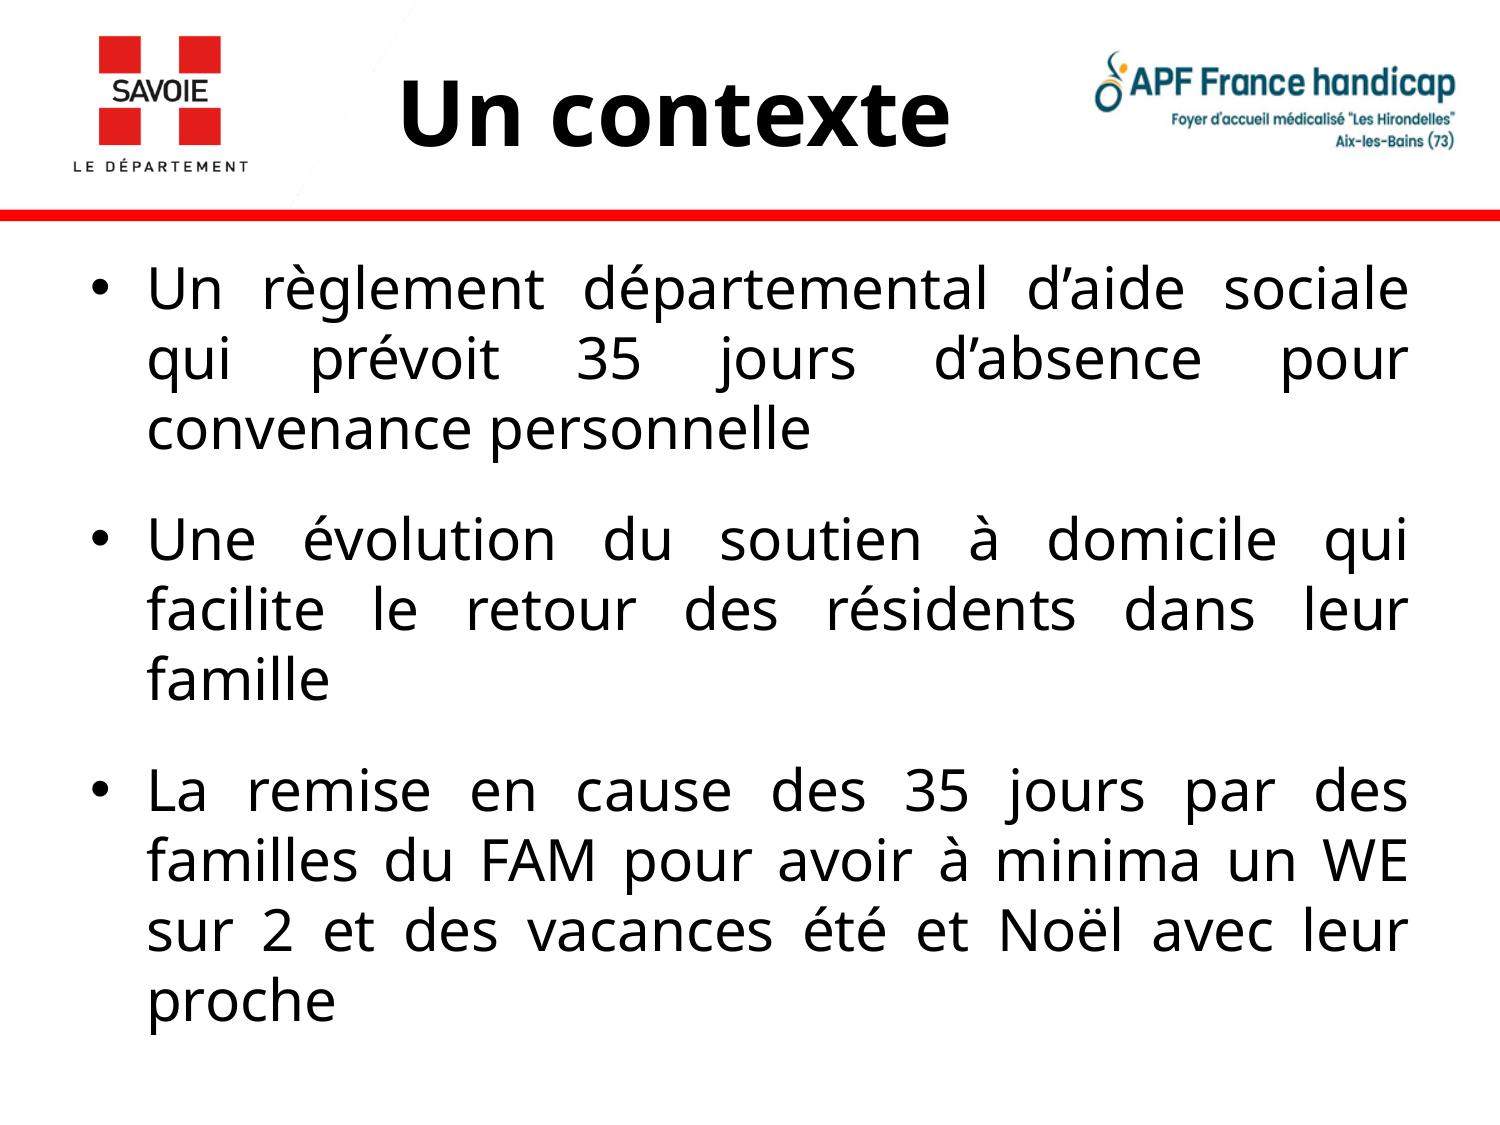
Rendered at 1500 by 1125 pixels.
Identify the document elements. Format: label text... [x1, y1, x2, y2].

list Un règlement départemental d’aide sociale qui prévoit 35 jours d’absence pour convenance personnelle Une évolution du soutien à domicile qui facilite le retour des résidents dans leur famille La remise en cause des 35 jours par des familles du FAM pour avoir à minima un WE sur 2 et des vacances été et Noël avec leur proche [75, 244, 1425, 987]
title Un contexte [421, 15, 1058, 204]
text_box [0, 209, 1500, 222]
picture [32, 0, 418, 209]
picture [1082, 35, 1468, 164]
